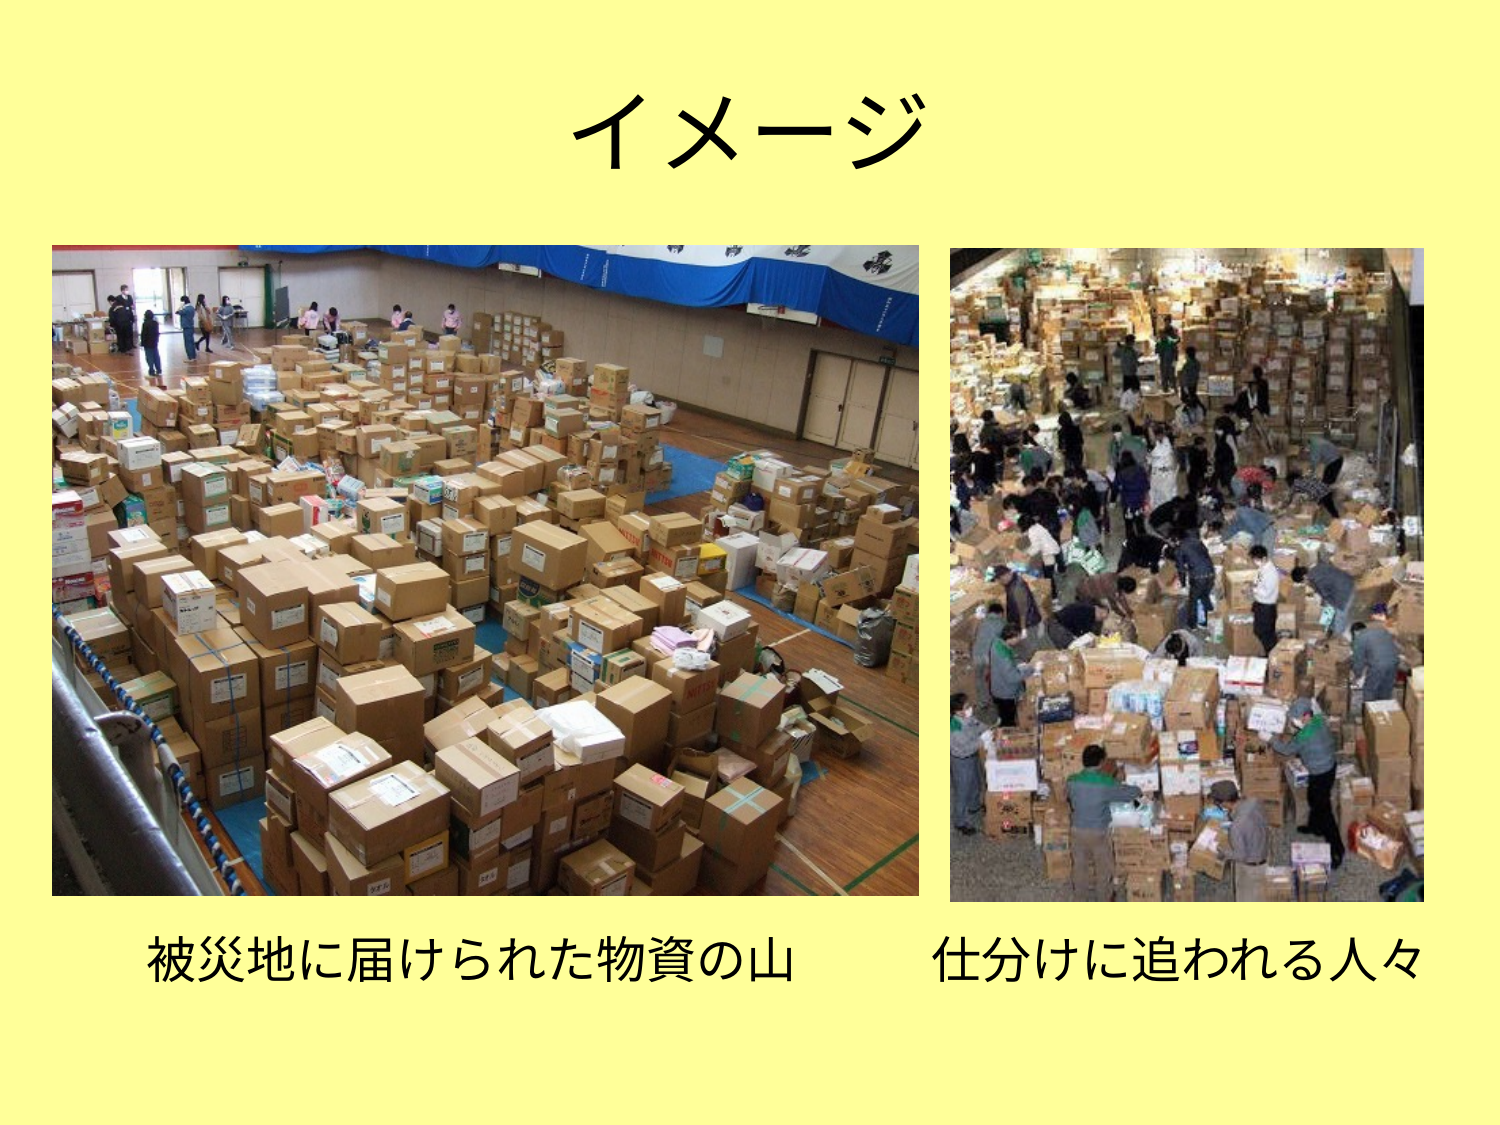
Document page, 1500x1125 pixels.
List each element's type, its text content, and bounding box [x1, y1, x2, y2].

text_box 仕分けに追われる人々 [900, 895, 1460, 1021]
picture [950, 248, 1424, 903]
picture [51, 245, 919, 896]
title イメージ [17, 70, 1480, 189]
text_box 被災地に届けられた物資の山 [72, 904, 871, 1013]
